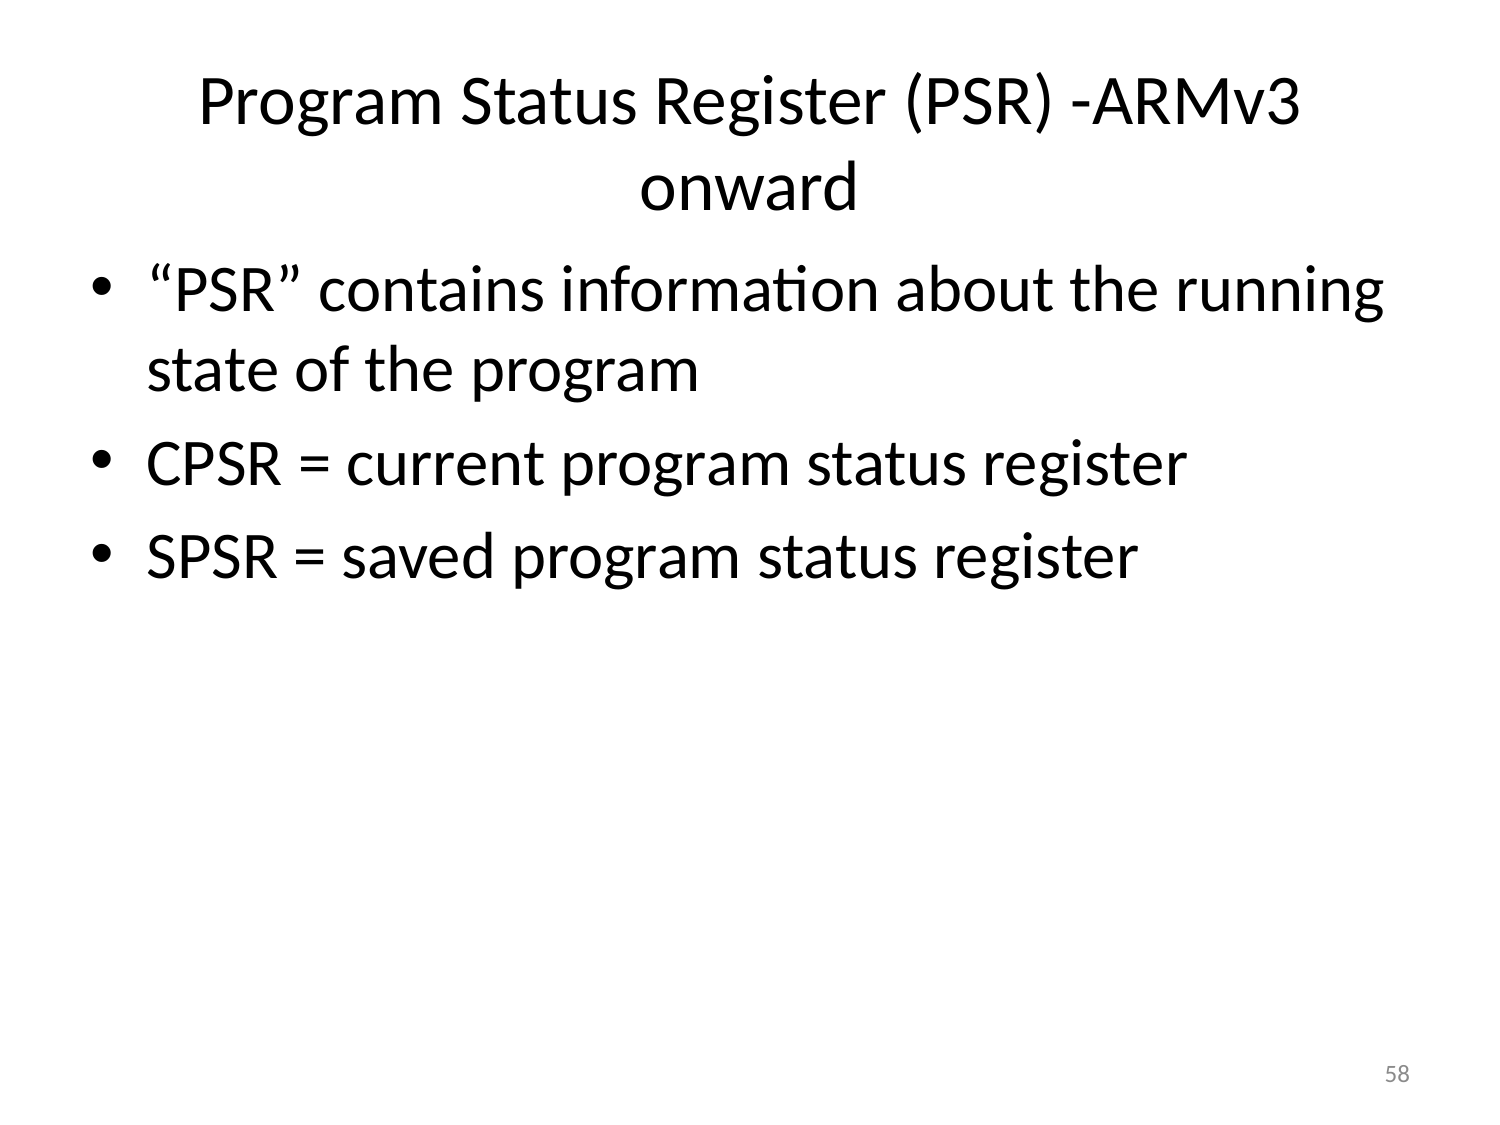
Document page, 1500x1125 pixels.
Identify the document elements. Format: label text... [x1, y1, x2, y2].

slide_number 58 [1074, 1042, 1425, 1103]
list “PSR” contains information about the running state of the program CPSR = current program status register SPSR = saved program status register [75, 237, 1425, 980]
title Program Status Register (PSR) -ARMv3 onward [75, 45, 1425, 233]
